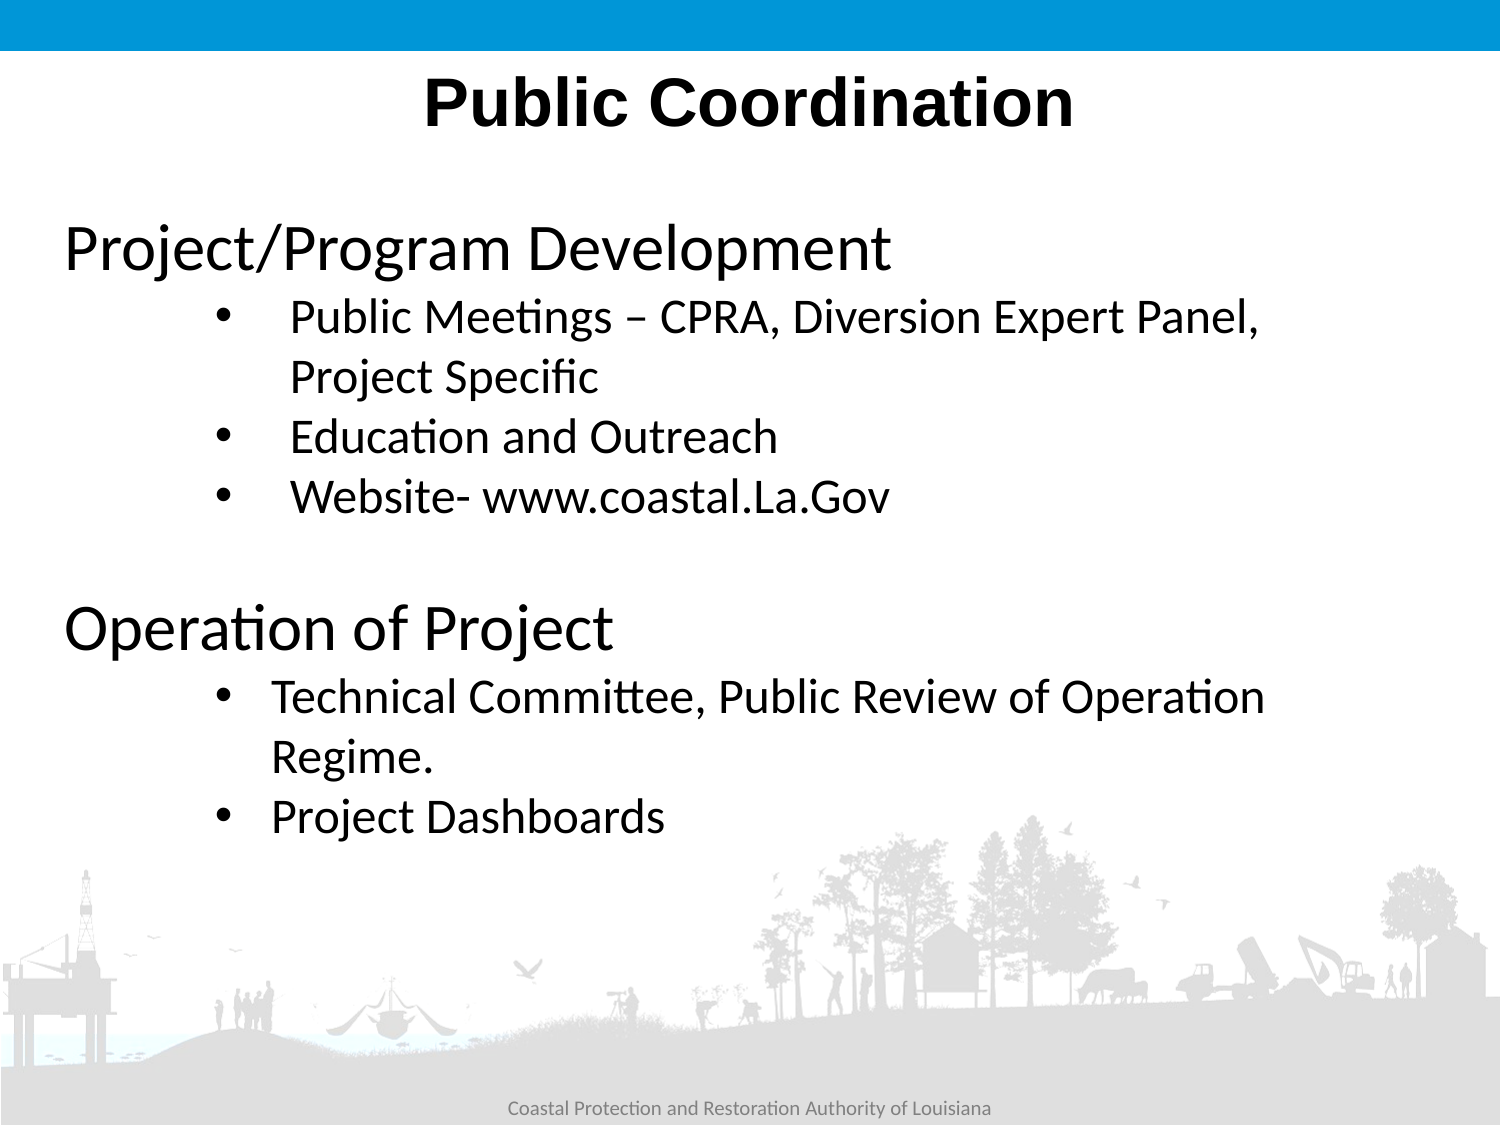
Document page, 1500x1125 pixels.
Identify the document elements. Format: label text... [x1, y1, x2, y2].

text_box Project/Program Development Public Meetings – CPRA, Diversion Expert Panel, Project Specific Education and Outreach Website- www.coastal.La.Gov Operation of Project Technical Committee, Public Review of Operation Regime. Project Dashboards [50, 196, 1363, 794]
text_box [0, 0, 1500, 49]
picture [0, 796, 1500, 1125]
text_box Public Coordination [0, 49, 1500, 148]
